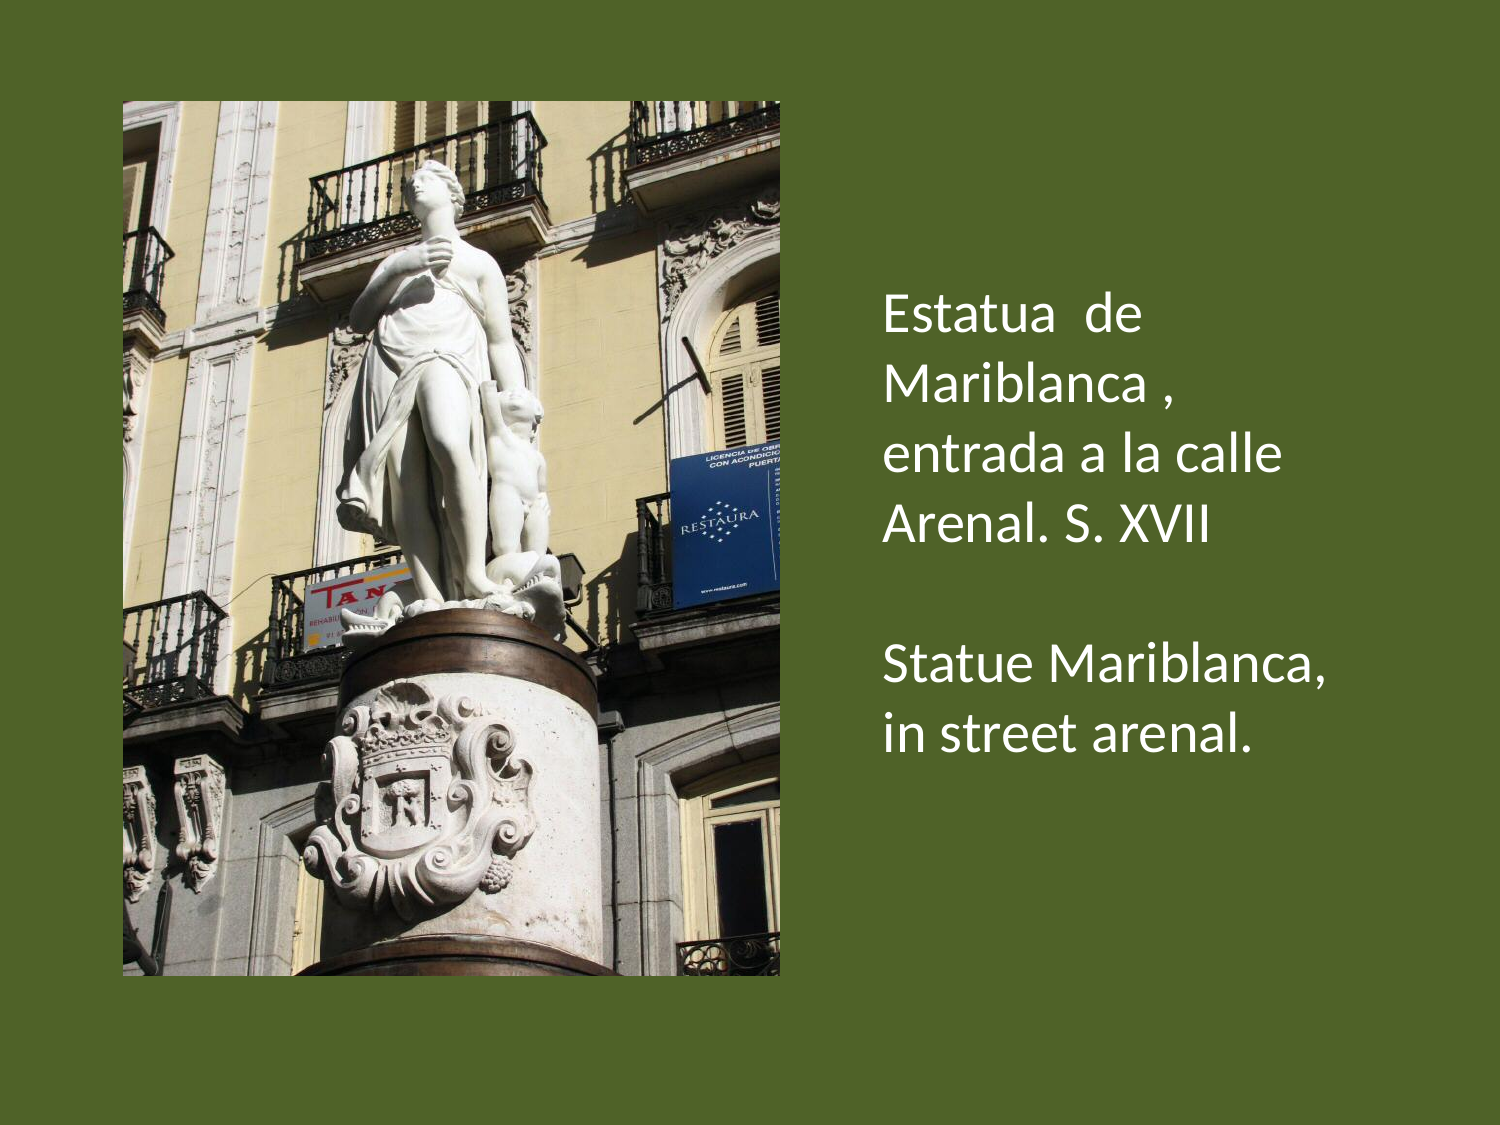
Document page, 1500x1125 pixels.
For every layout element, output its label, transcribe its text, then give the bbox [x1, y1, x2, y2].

picture [123, 101, 780, 977]
text_box Estatua de Mariblanca , entrada a la calle Arenal. S. XVII Statue Mariblanca, in street arenal. [868, 267, 1353, 772]
